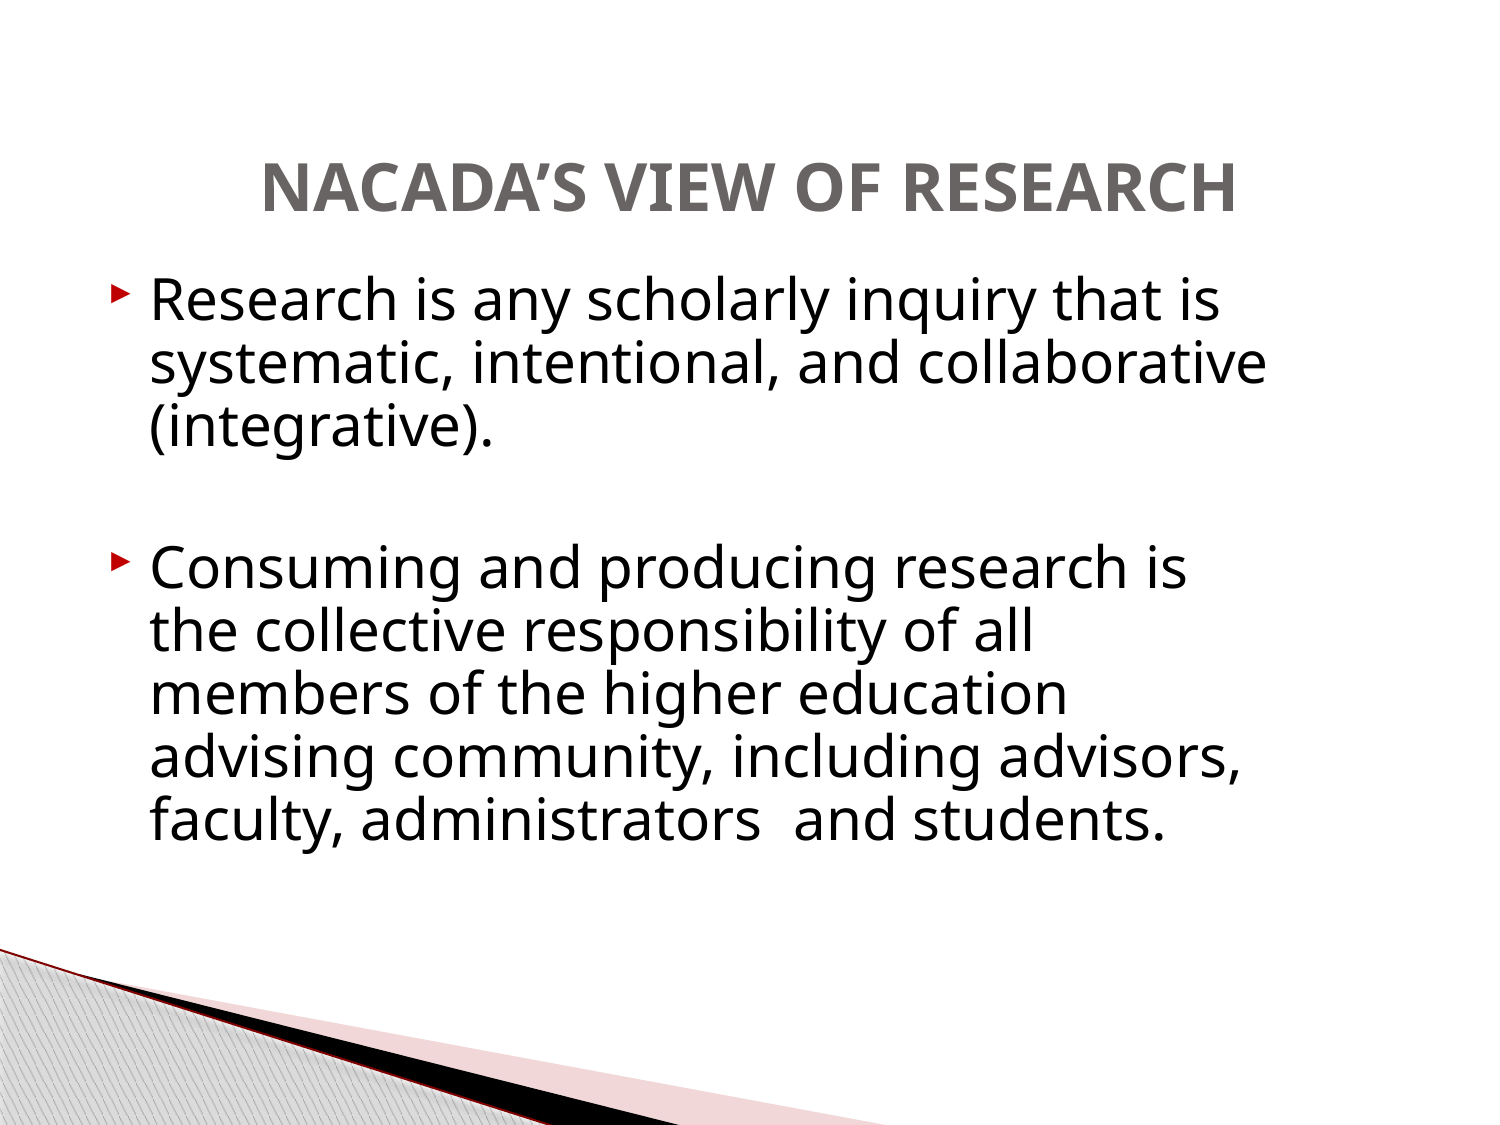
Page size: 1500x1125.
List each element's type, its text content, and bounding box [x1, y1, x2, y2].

list Research is any scholarly inquiry that is systematic, intentional, and collaborative (integrative). Consuming and producing research is the collective responsibility of all members of the higher education advising community, including advisors, faculty, administrators and students. [75, 262, 1300, 1062]
title NACADA’S VIEW OF RESEARCH [75, 137, 1425, 233]
